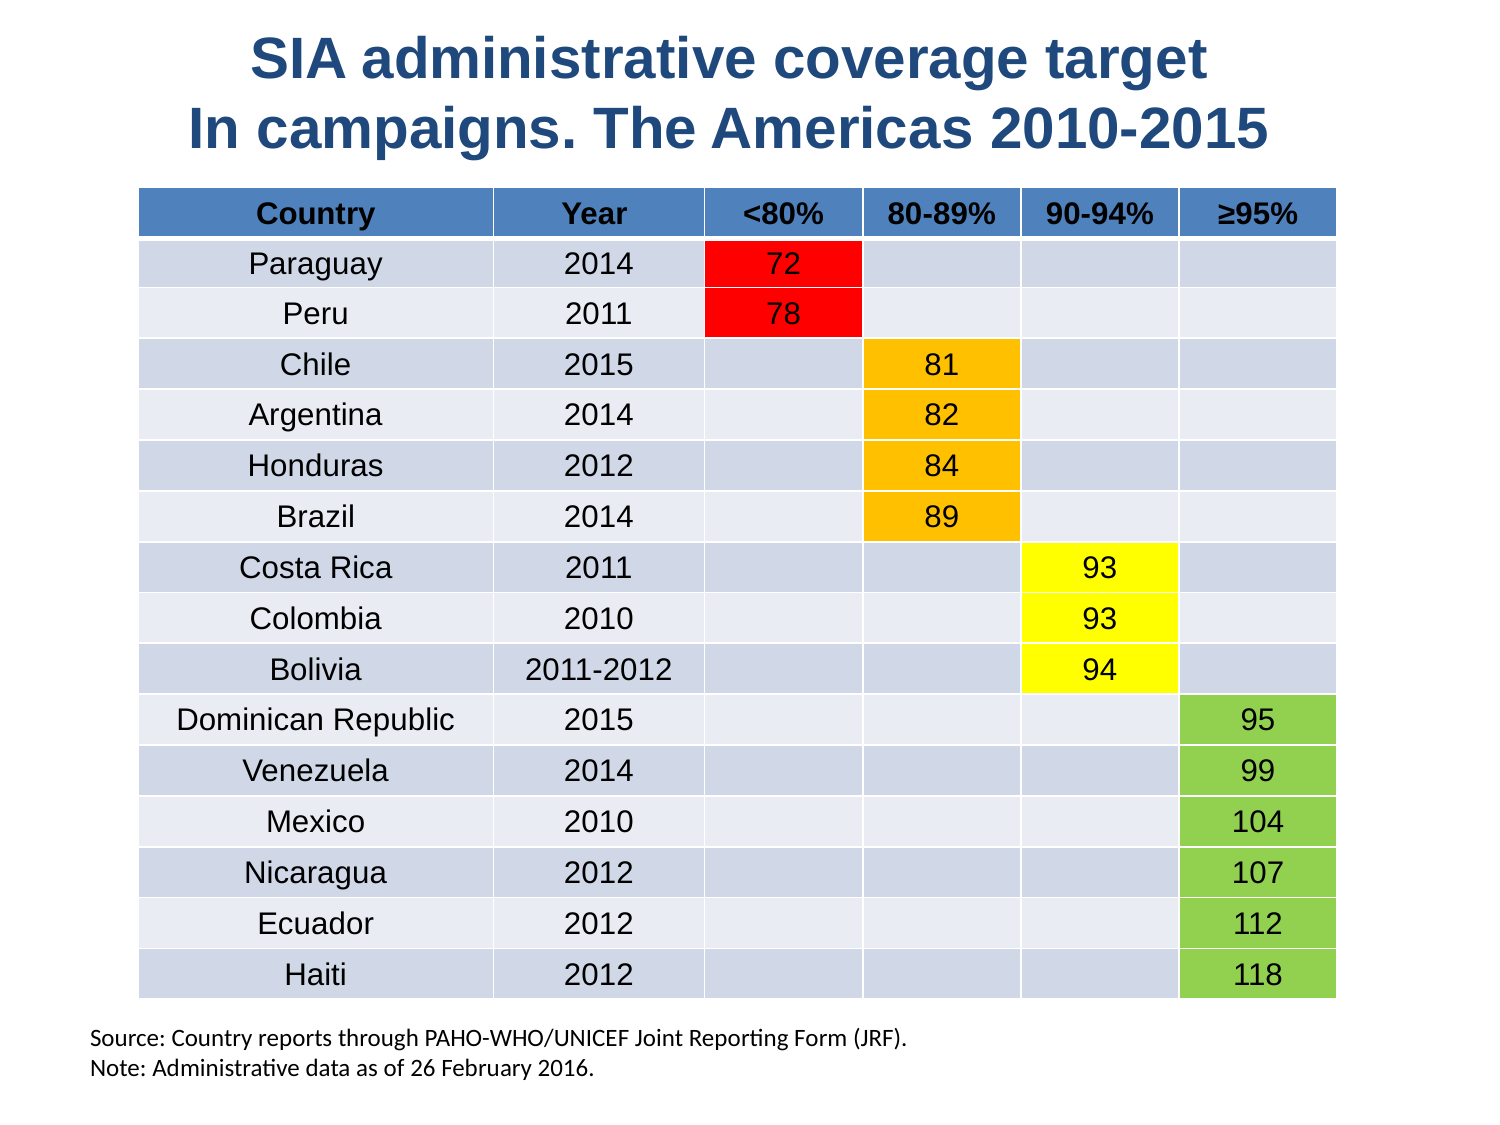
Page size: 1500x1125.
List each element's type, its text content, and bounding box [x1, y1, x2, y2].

table_cell 2015 [494, 339, 704, 388]
table_cell Mexico [139, 797, 493, 846]
table_cell [1022, 848, 1178, 897]
table_cell [1180, 390, 1336, 439]
table_cell [1180, 543, 1336, 592]
table_cell [705, 848, 862, 897]
table_cell [1022, 746, 1178, 795]
table_header ≥95% [1180, 188, 1336, 236]
table_cell [705, 339, 862, 388]
table_cell Venezuela [139, 746, 493, 795]
table_cell 72 [705, 241, 862, 287]
table_cell [705, 898, 862, 948]
table_cell Haiti [139, 949, 493, 998]
table_cell 2014 [494, 746, 704, 795]
table_cell 2012 [494, 949, 704, 998]
table_cell Chile [139, 339, 493, 388]
table_cell 2011-2012 [494, 644, 704, 693]
table_cell 89 [864, 492, 1020, 541]
table_cell [1180, 241, 1336, 287]
table_cell Brazil [139, 492, 493, 541]
table_cell 107 [1180, 848, 1336, 897]
table_cell 2011 [494, 288, 704, 337]
table_cell [864, 288, 1020, 337]
table_cell [864, 593, 1020, 642]
table_cell [705, 695, 862, 744]
table_cell [864, 695, 1020, 744]
table_cell [1180, 492, 1336, 541]
table_cell 2015 [494, 695, 704, 744]
table_cell [705, 390, 862, 439]
table_cell 2012 [494, 848, 704, 897]
table_cell [1022, 492, 1178, 541]
table_header <80% [705, 188, 862, 236]
table_cell Ecuador [139, 898, 493, 948]
table_cell [864, 241, 1020, 287]
table_cell [1022, 441, 1178, 490]
table_header Country [139, 188, 493, 236]
table_cell [864, 898, 1020, 948]
table_cell Costa Rica [139, 543, 493, 592]
table_cell Peru [139, 288, 493, 337]
table_cell [1022, 797, 1178, 846]
table_cell 112 [1180, 898, 1336, 948]
table_cell 2014 [494, 241, 704, 287]
table_cell 84 [864, 441, 1020, 490]
table_cell 2012 [494, 898, 704, 948]
table_cell Bolivia [139, 644, 493, 693]
table_cell 2011 [494, 543, 704, 592]
table_header Year [494, 188, 704, 236]
table_cell 94 [1022, 644, 1178, 693]
text_box SIA administrative coverage target In campaigns. The Americas 2010-2015 [137, 12, 1338, 187]
text_box Source: Country reports through PAHO-WHO/UNICEF Joint Reporting Form (JRF). Note: Administrative data as of 26 February 2016. [75, 1045, 1013, 1088]
table_cell [1022, 695, 1178, 744]
table_cell [1022, 898, 1178, 948]
table_cell 104 [1180, 797, 1336, 846]
table_cell [1022, 241, 1178, 287]
table_cell [705, 543, 862, 592]
table_cell [705, 593, 862, 642]
table_cell 2010 [494, 593, 704, 642]
table_cell [705, 492, 862, 541]
table_cell 2010 [494, 797, 704, 846]
table_header 90-94% [1022, 188, 1178, 236]
table_cell [1180, 644, 1336, 693]
table_cell 78 [705, 288, 862, 337]
table_cell [705, 949, 862, 998]
table_cell 2014 [494, 492, 704, 541]
table_cell [1022, 339, 1178, 388]
table_cell [1180, 339, 1336, 388]
table_cell [864, 797, 1020, 846]
table_cell [1022, 949, 1178, 998]
table_cell 81 [864, 339, 1020, 388]
table_cell 82 [864, 390, 1020, 439]
table_cell 99 [1180, 746, 1336, 795]
table_cell [705, 644, 862, 693]
table_cell 95 [1180, 695, 1336, 744]
table_cell [864, 644, 1020, 693]
table_cell [1180, 593, 1336, 642]
table_cell [1022, 288, 1178, 337]
table_cell Paraguay [139, 241, 493, 287]
table_cell Nicaragua [139, 848, 493, 897]
table_header 80-89% [864, 188, 1020, 236]
table_cell 118 [1180, 949, 1336, 998]
table_cell Honduras [139, 441, 493, 490]
table_cell [705, 441, 862, 490]
table_cell [705, 797, 862, 846]
table_cell 2014 [494, 390, 704, 439]
table_cell [864, 949, 1020, 998]
table_cell 2012 [494, 441, 704, 490]
table_cell [1022, 390, 1178, 439]
table_cell Colombia [139, 593, 493, 642]
table_cell [864, 543, 1020, 592]
table_cell Dominican Republic [139, 695, 493, 744]
table_cell [864, 746, 1020, 795]
table_cell [864, 848, 1020, 897]
table_cell 93 [1022, 543, 1178, 592]
table_cell Argentina [139, 390, 493, 439]
table_cell 93 [1022, 593, 1178, 642]
table_cell [1180, 288, 1336, 337]
table_cell [1180, 441, 1336, 490]
table_cell [705, 746, 862, 795]
